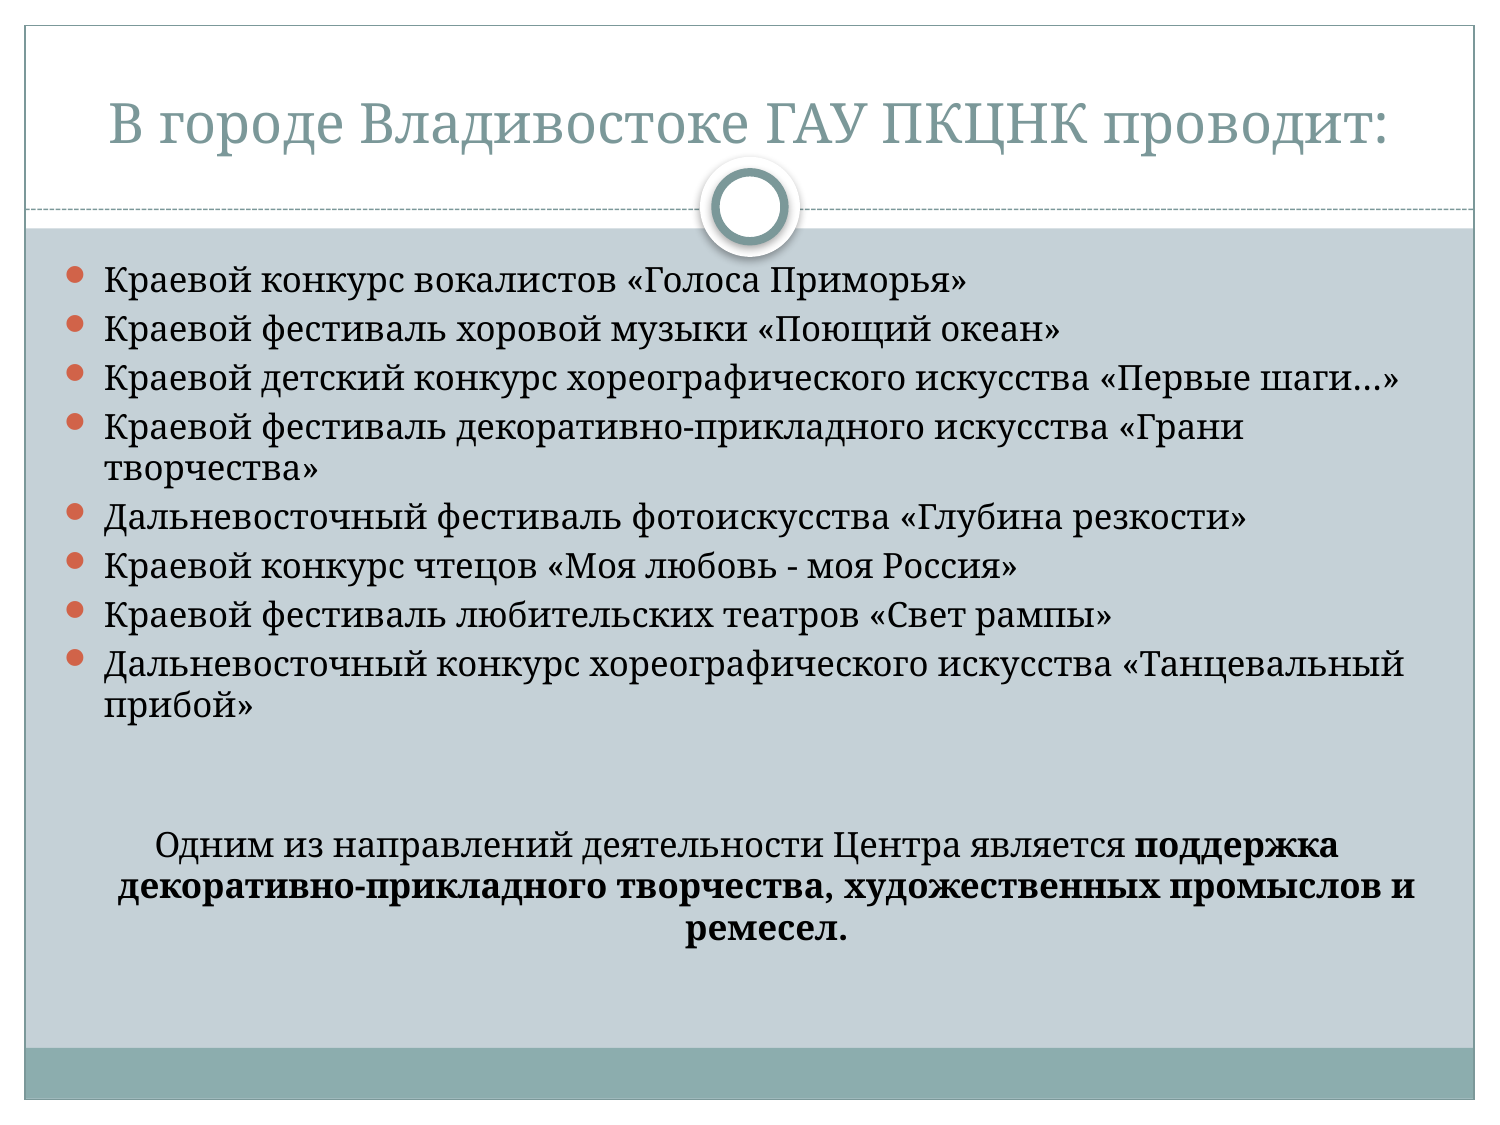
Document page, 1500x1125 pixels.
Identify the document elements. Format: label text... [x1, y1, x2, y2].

title В городе Владивостоке ГАУ ПКЦНК проводит: [49, 37, 1450, 162]
list Краевой конкурс вокалистов «Голоса Приморья» Краевой фестиваль хоровой музыки «Поющий океан» Краевой детский конкурс хореографического искусства «Первые шаги…» Краевой фестиваль декоративно-прикладного искусства «Грани творчества» Дальневосточный фестиваль фотоискусства «Глубина резкости» Краевой конкурс чтецов «Моя любовь - моя Россия» Краевой фестиваль любительских театров «Свет рампы» Дальневосточный конкурс хореографического искусства «Танцевальный прибой» Одним из направлений деятельности Центра является поддержка декоративно-прикладного творчества, художественных промыслов и ремесел. [49, 250, 1445, 1001]
